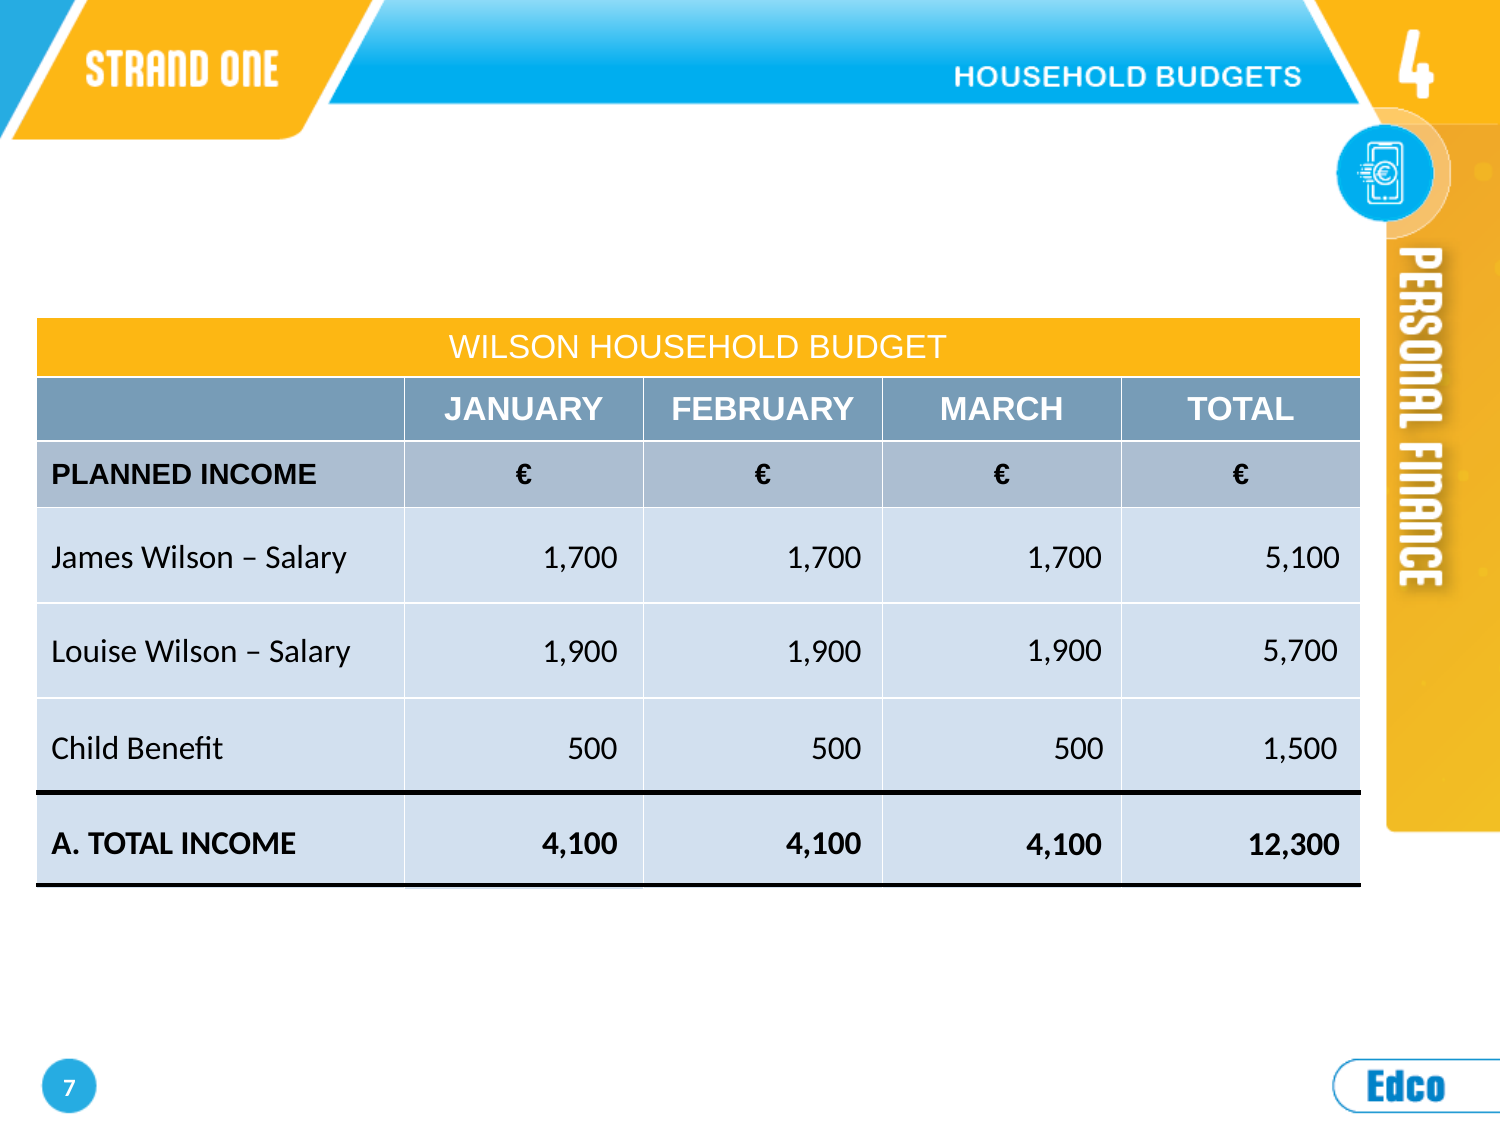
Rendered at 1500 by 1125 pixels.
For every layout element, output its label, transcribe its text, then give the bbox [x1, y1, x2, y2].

text_box 5,100 [1176, 527, 1355, 583]
table_cell [405, 604, 643, 697]
table_cell JANUARY [405, 378, 643, 440]
text_box 500 [720, 718, 877, 774]
table_cell [883, 604, 1121, 697]
table_cell [37, 604, 404, 697]
table_cell [883, 801, 1121, 883]
table_cell [644, 801, 882, 883]
table_cell [405, 801, 643, 883]
text_box 4,100 [487, 813, 633, 869]
text_box A. TOTAL INCOME [36, 813, 373, 869]
text_box 4,100 [960, 814, 1117, 870]
text_box 4,100 [721, 813, 877, 869]
table_cell [1122, 604, 1360, 697]
table_cell € [1122, 442, 1360, 507]
text_box 1,700 [487, 527, 633, 583]
text_box 1,900 [487, 621, 633, 676]
text_box 500 [487, 718, 633, 774]
text_box James Wilson – Salary [36, 527, 375, 583]
table_cell € [644, 442, 882, 507]
table_cell [644, 604, 882, 697]
table_cell [644, 699, 882, 790]
table_cell [37, 378, 404, 440]
table_cell € [405, 442, 643, 507]
text_box 12,300 [1198, 814, 1355, 870]
text_box 1,900 [960, 620, 1117, 676]
slide_number 7 [36, 1056, 104, 1117]
table_header WILSON HOUSEHOLD BUDGET [37, 318, 1360, 376]
text_box 1,700 [961, 527, 1117, 583]
picture [0, 0, 1500, 1125]
text_box 5,700 [1178, 620, 1353, 675]
text_box 500 [960, 718, 1119, 774]
text_box Louise Wilson – Salary [36, 621, 375, 677]
text_box 1,500 [1195, 718, 1352, 774]
table_cell [883, 508, 1121, 602]
text_box 1,700 [721, 527, 877, 583]
table_cell [1122, 508, 1360, 602]
table_cell FEBRUARY [644, 378, 882, 440]
table_cell [644, 508, 882, 602]
table_cell [405, 508, 643, 602]
table_cell [37, 800, 404, 883]
table_cell [883, 699, 1121, 790]
table_cell [37, 699, 404, 790]
table_cell TOTAL [1122, 378, 1360, 440]
table_cell [1122, 699, 1360, 790]
table_cell [405, 699, 643, 790]
table_cell MARCH [883, 378, 1121, 440]
table_cell PLANNED INCOME [37, 442, 404, 507]
table_cell [37, 508, 404, 602]
text_box Child Benefit [36, 718, 375, 774]
text_box 1,900 [721, 621, 877, 676]
table_cell [1122, 800, 1360, 883]
table_cell € [883, 442, 1121, 507]
